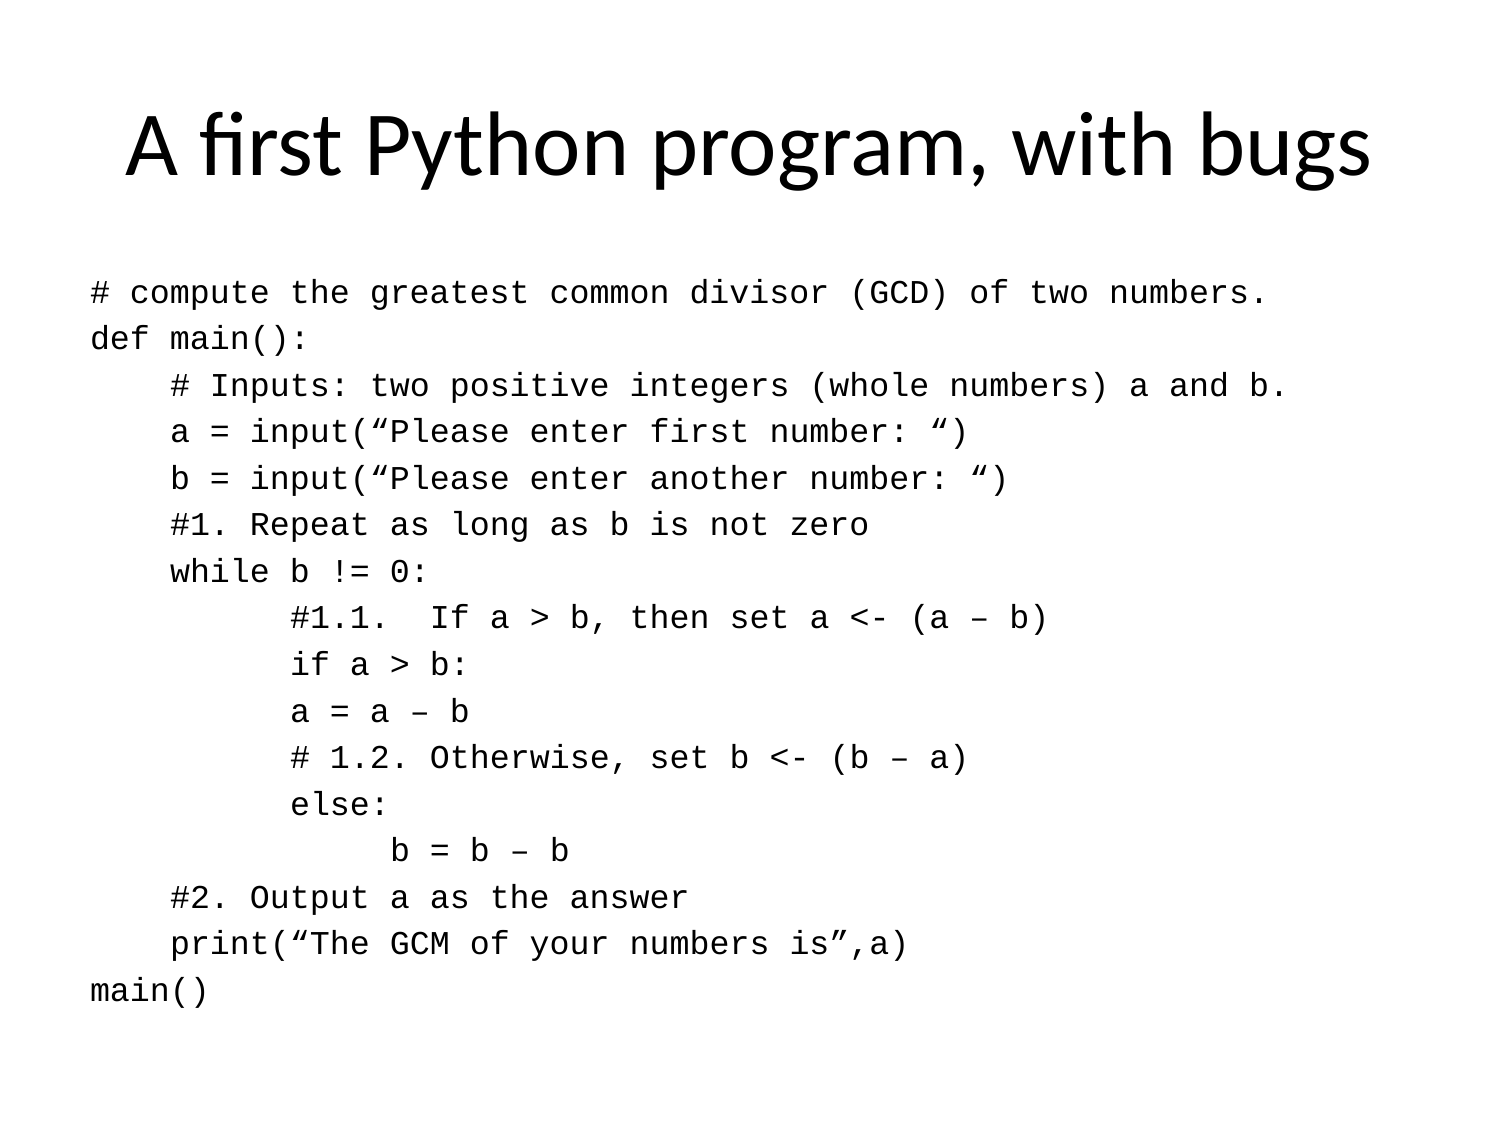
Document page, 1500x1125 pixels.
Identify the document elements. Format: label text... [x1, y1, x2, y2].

list # compute the greatest common divisor (GCD) of two numbers. def main(): # Inputs: two positive integers (whole numbers) a and b. a = input(“Please enter first number: “) b = input(“Please enter another number: “) #1. Repeat as long as b is not zero while b != 0: #1.1. If a > b, then set a <- (a – b) if a > b: a = a – b # 1.2. Otherwise, set b <- (b – a) else: b = b – b #2. Output a as the answer print(“The GCM of your numbers is”,a) main() [75, 262, 1425, 1075]
title A first Python program, with bugs [75, 45, 1425, 233]
